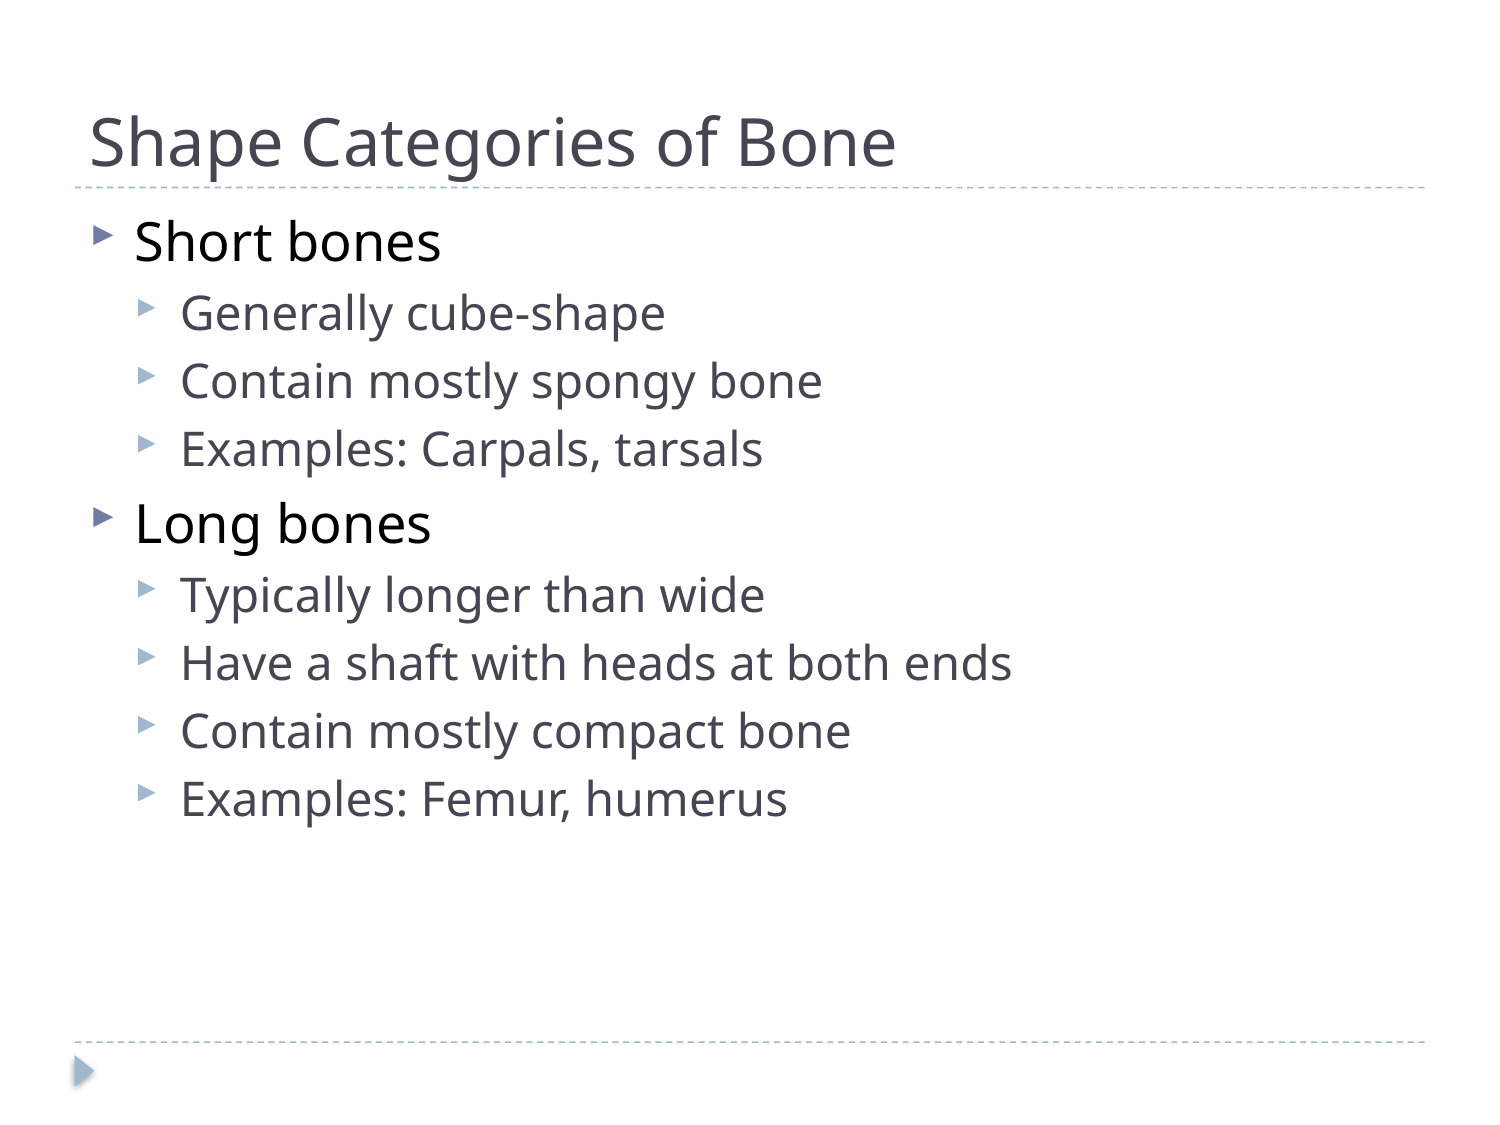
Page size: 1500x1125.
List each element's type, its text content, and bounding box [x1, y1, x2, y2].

list Short bones Generally cube-shape Contain mostly spongy bone Examples: Carpals, tarsals Long bones Typically longer than wide Have a shaft with heads at both ends Contain mostly compact bone Examples: Femur, humerus [75, 200, 1425, 1010]
title Shape Categories of Bone [75, 24, 1425, 188]
